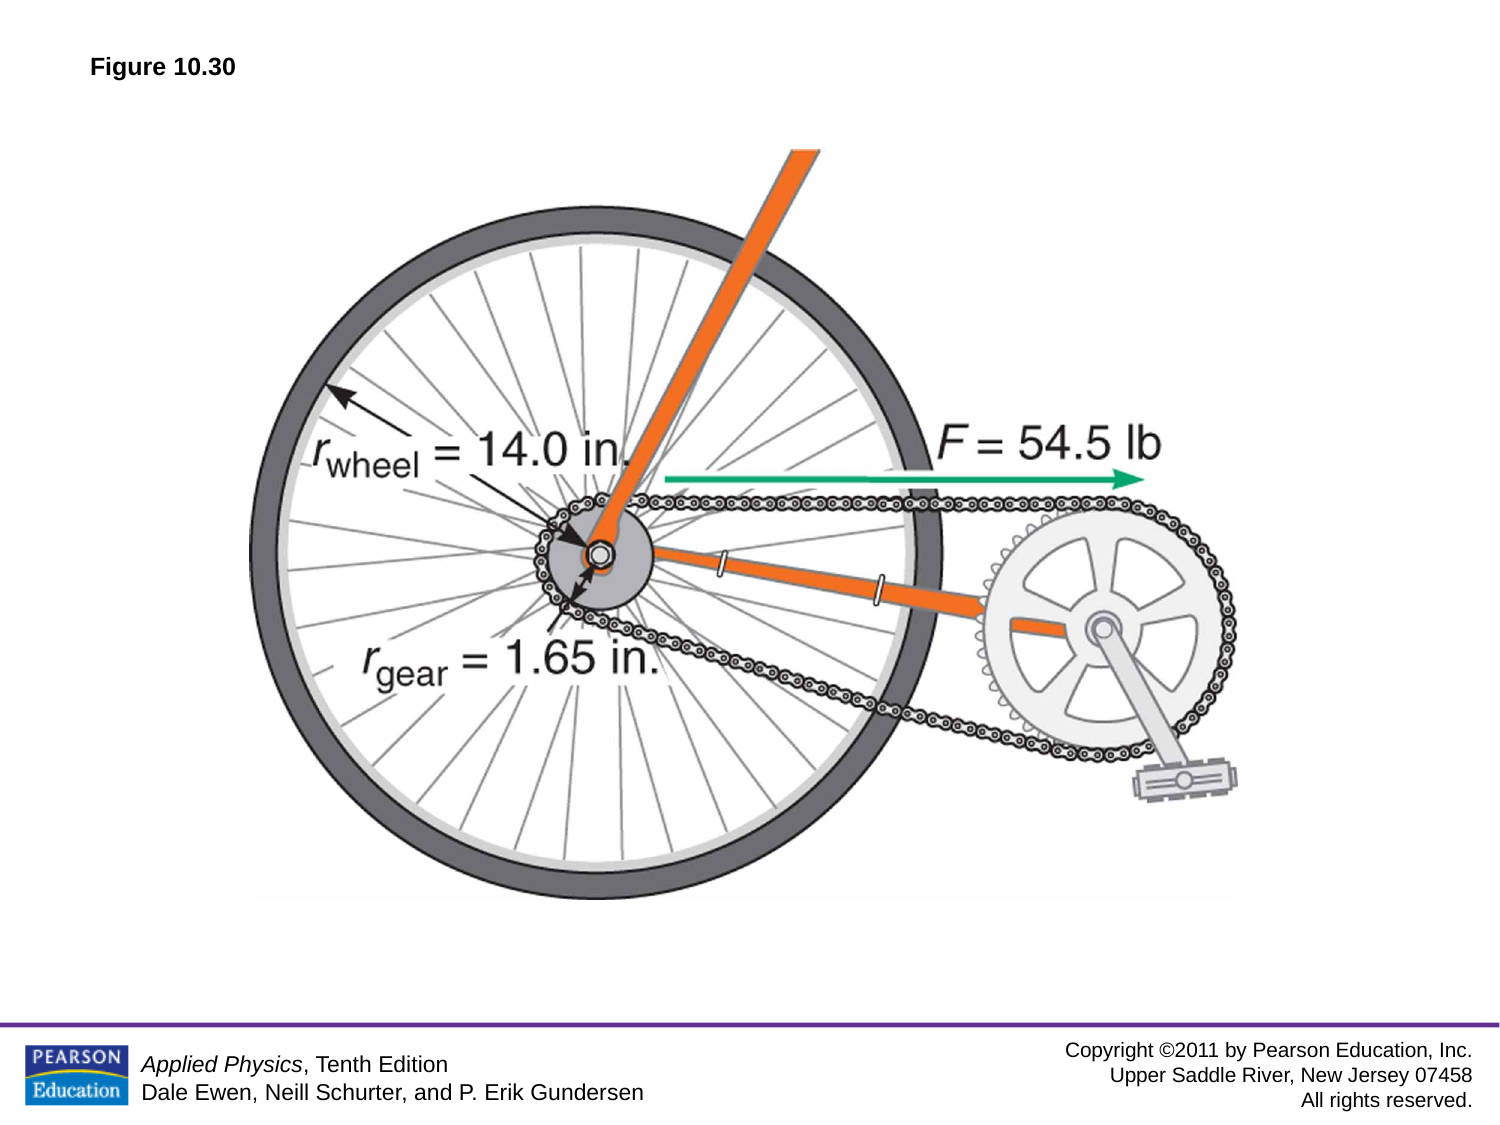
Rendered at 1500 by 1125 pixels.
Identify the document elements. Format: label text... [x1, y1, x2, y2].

title Figure 10.30 [74, 29, 1426, 101]
picture [249, 149, 1239, 900]
picture [24, 1044, 130, 1107]
